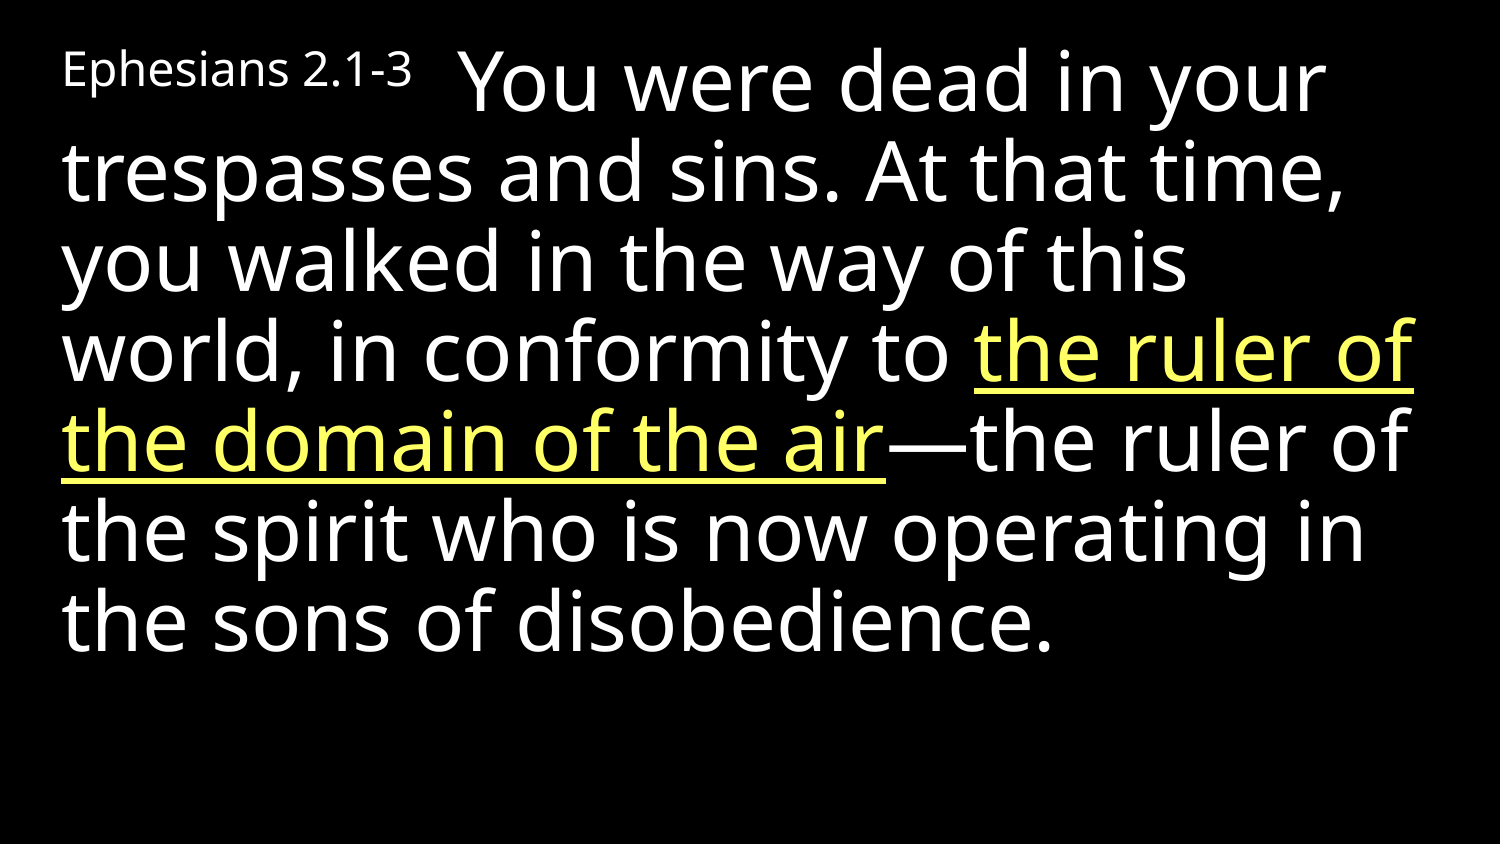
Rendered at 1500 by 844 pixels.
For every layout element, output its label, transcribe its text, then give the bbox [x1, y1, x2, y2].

subtitle Ephesians 2.1-3 You were dead in your trespasses and sins. At that time, you walked in the way of this world, in conformity to the ruler of the domain of the air—the ruler of the spirit who is now operating in the sons of disobedience. [50, 34, 1450, 797]
